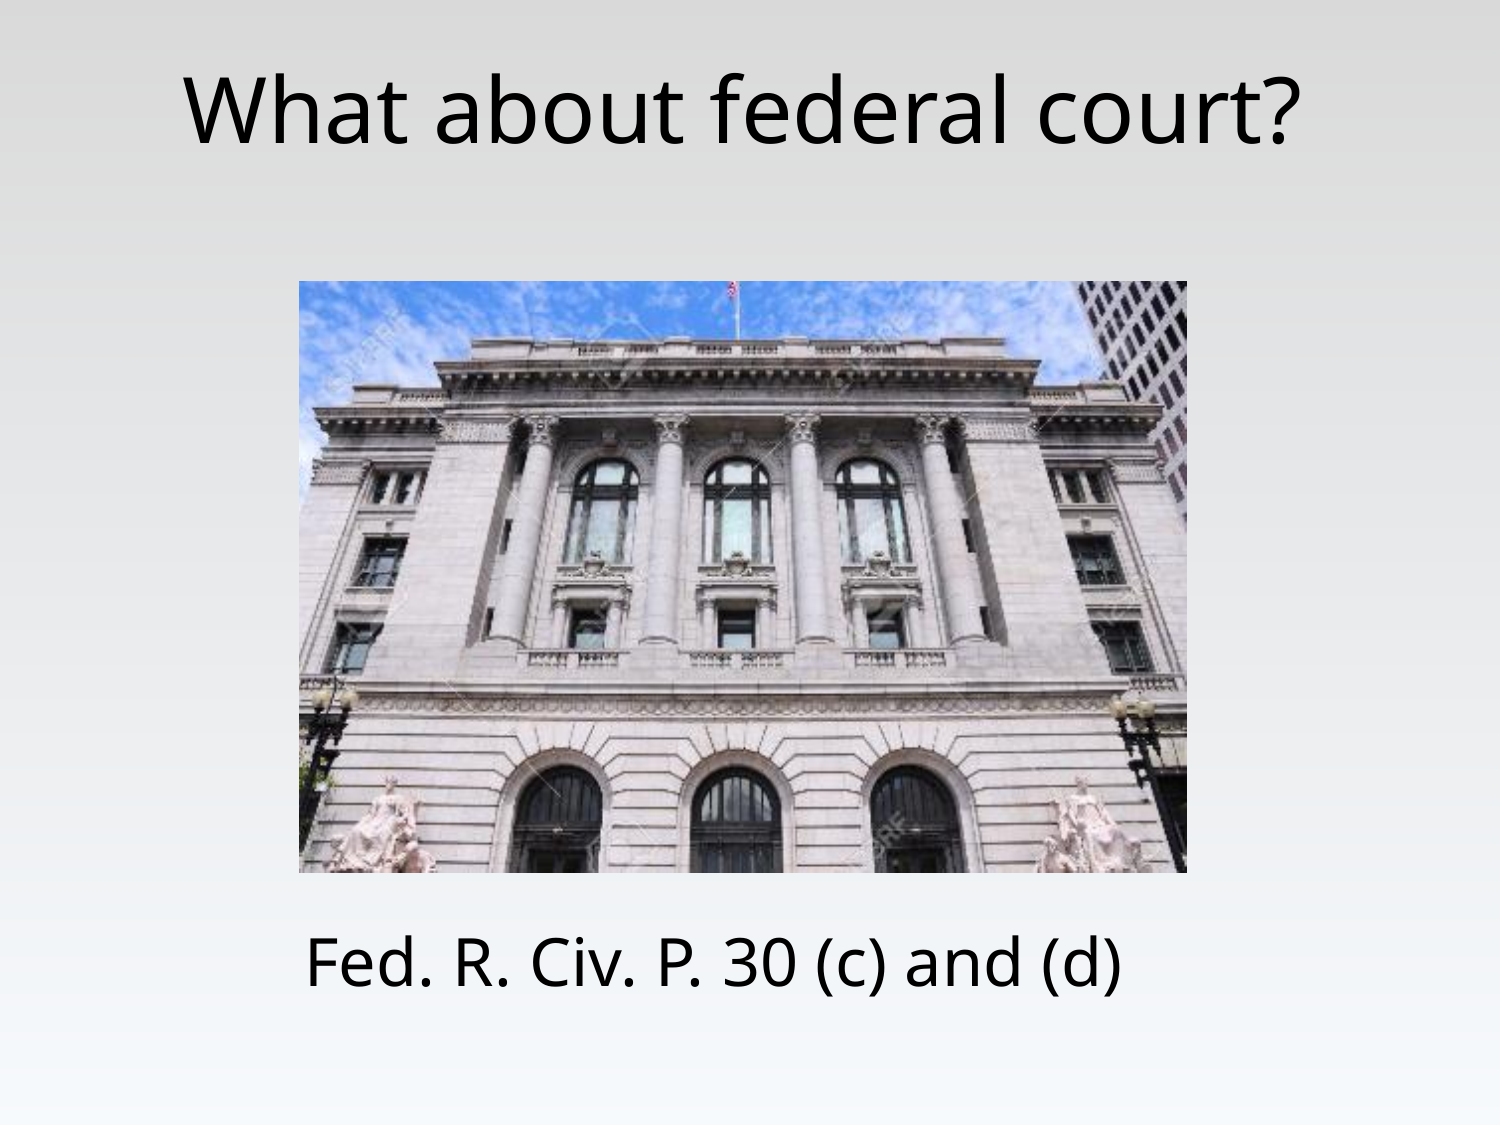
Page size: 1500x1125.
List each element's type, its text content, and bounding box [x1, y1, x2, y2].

picture [299, 281, 1187, 873]
text_box What about federal court? [130, 44, 1356, 169]
text_box Fed. R. Civ. P. 30 (c) and (d) [289, 912, 1139, 1008]
